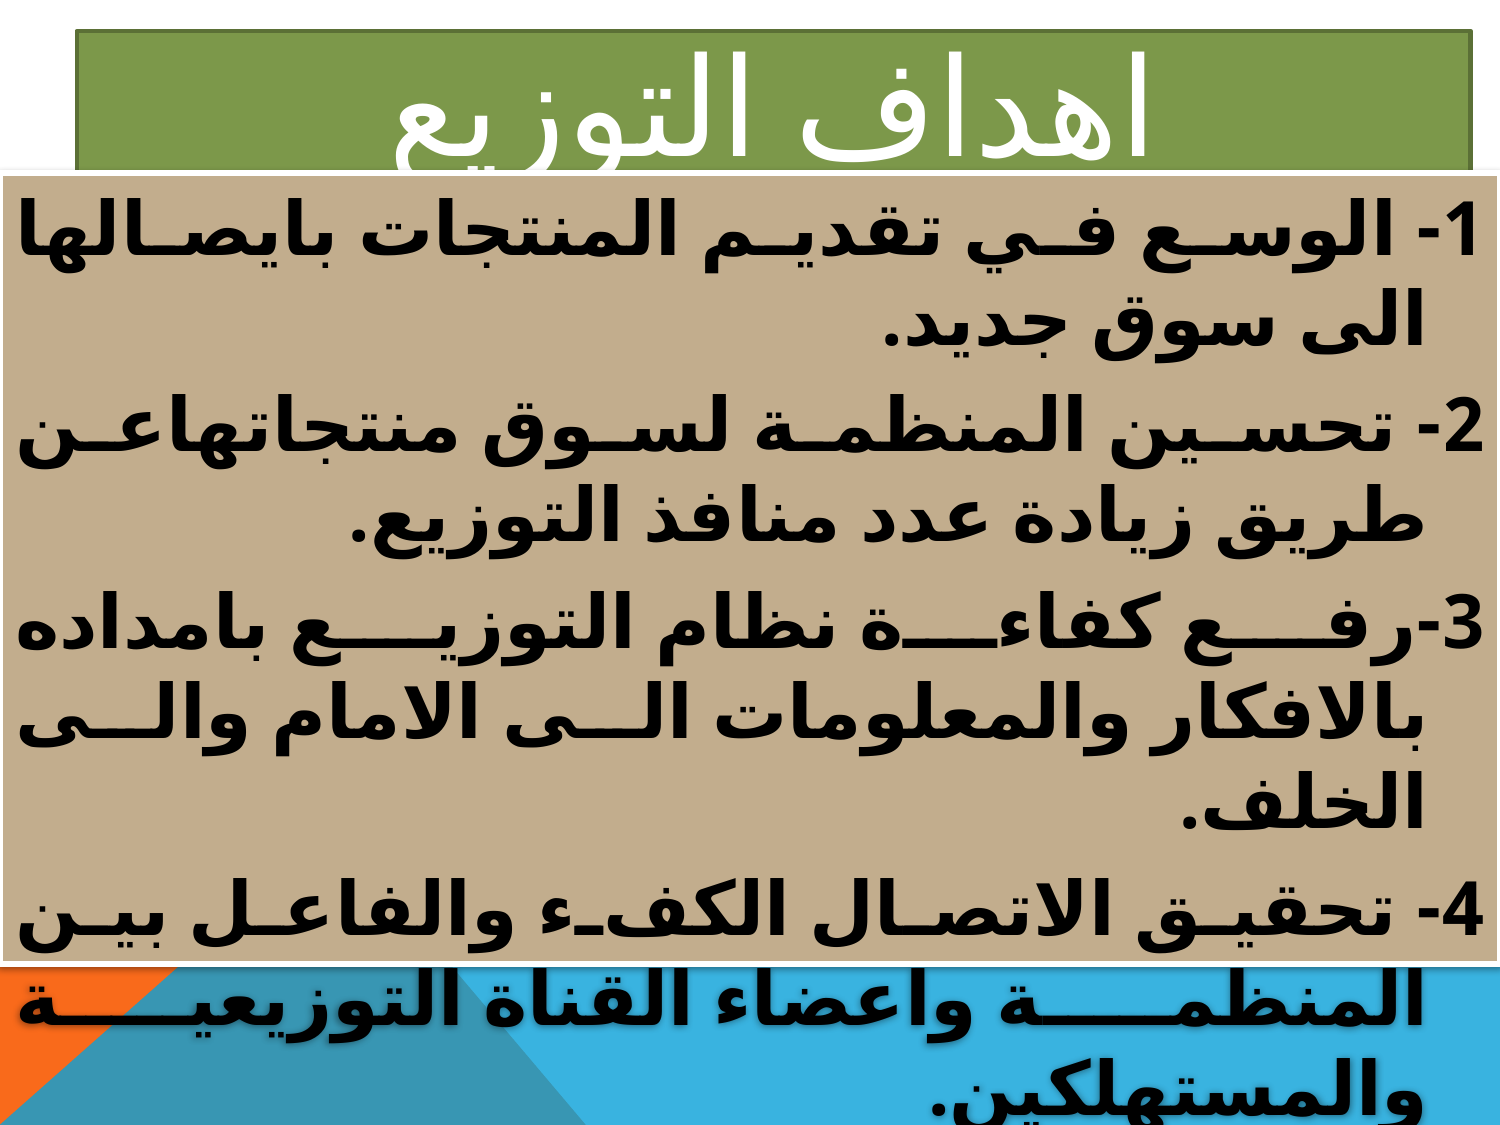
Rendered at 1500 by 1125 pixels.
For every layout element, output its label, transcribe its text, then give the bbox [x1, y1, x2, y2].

title اهداف التوزيع [75, 29, 1473, 168]
list 1- الوسع في تقديم المنتجات بايصالها الى سوق جديد. 2- تحسين المنظمة لسوق منتجاتهاعن طريق زيادة عدد منافذ التوزيع. 3-رفع كفاءة نظام التوزيع بامداده بالافكار والمعلومات الى الامام والى الخلف. 4- تحقيق الاتصال الكفء والفاعل بين المنظمة واعضاء القناة التوزيعية والمستهلكين. [0, 170, 1500, 967]
